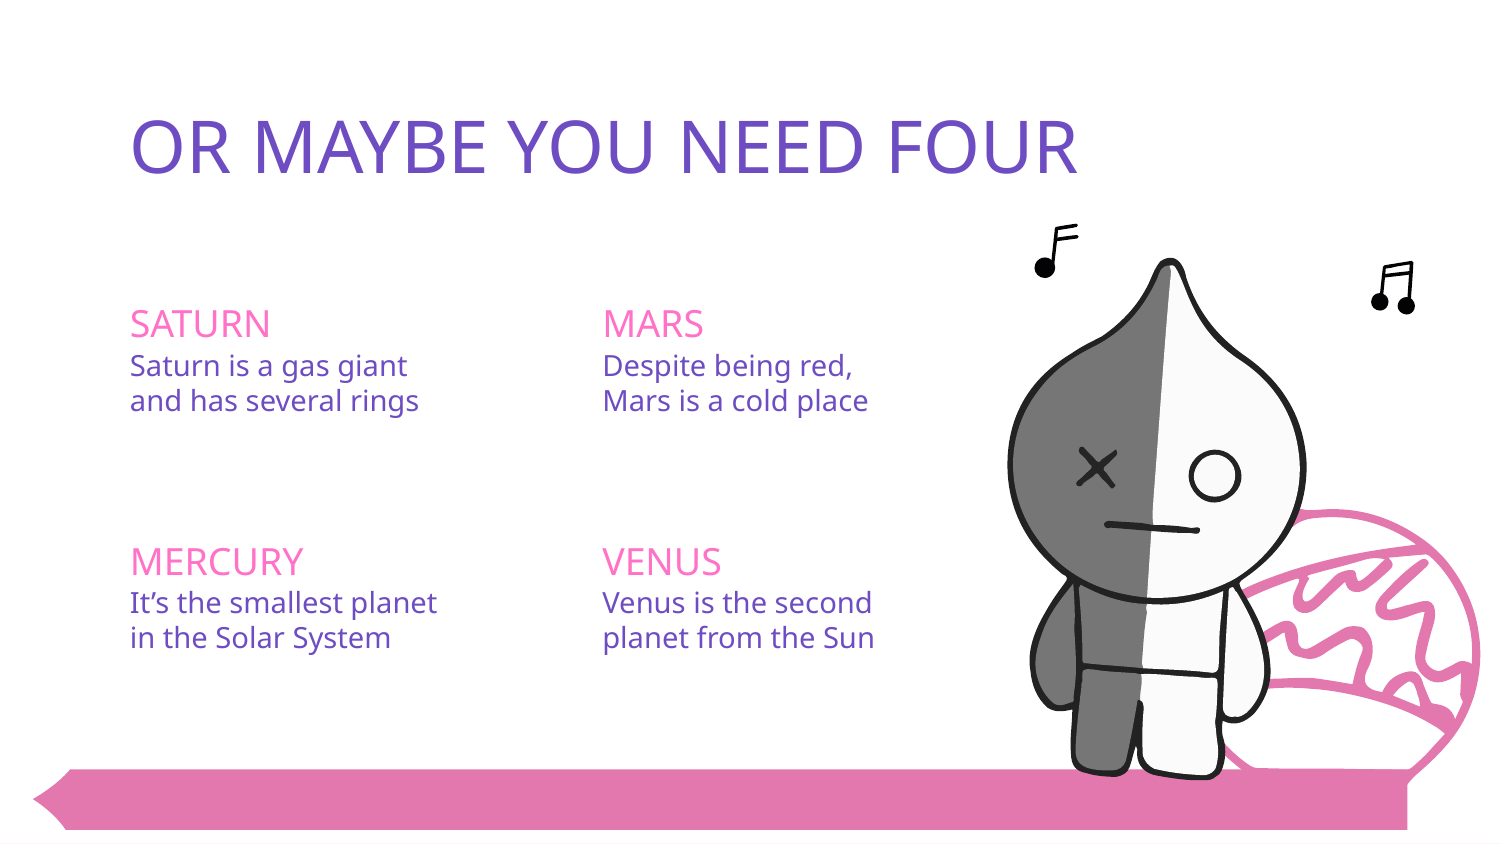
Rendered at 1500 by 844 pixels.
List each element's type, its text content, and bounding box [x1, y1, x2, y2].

title OR MAYBE YOU NEED FOUR [115, 102, 1383, 186]
subtitle Venus is the second planet from the Sun [587, 569, 926, 731]
title SATURN [115, 246, 497, 360]
title MARS [587, 246, 969, 360]
subtitle Saturn is a gas giant and has several rings [115, 332, 454, 493]
subtitle Despite being red, Mars is a cold place [587, 332, 926, 493]
title VENUS [587, 483, 954, 598]
title MERCURY [115, 483, 497, 598]
picture [959, 316, 1348, 771]
subtitle It’s the smallest planet in the Solar System [115, 569, 454, 731]
